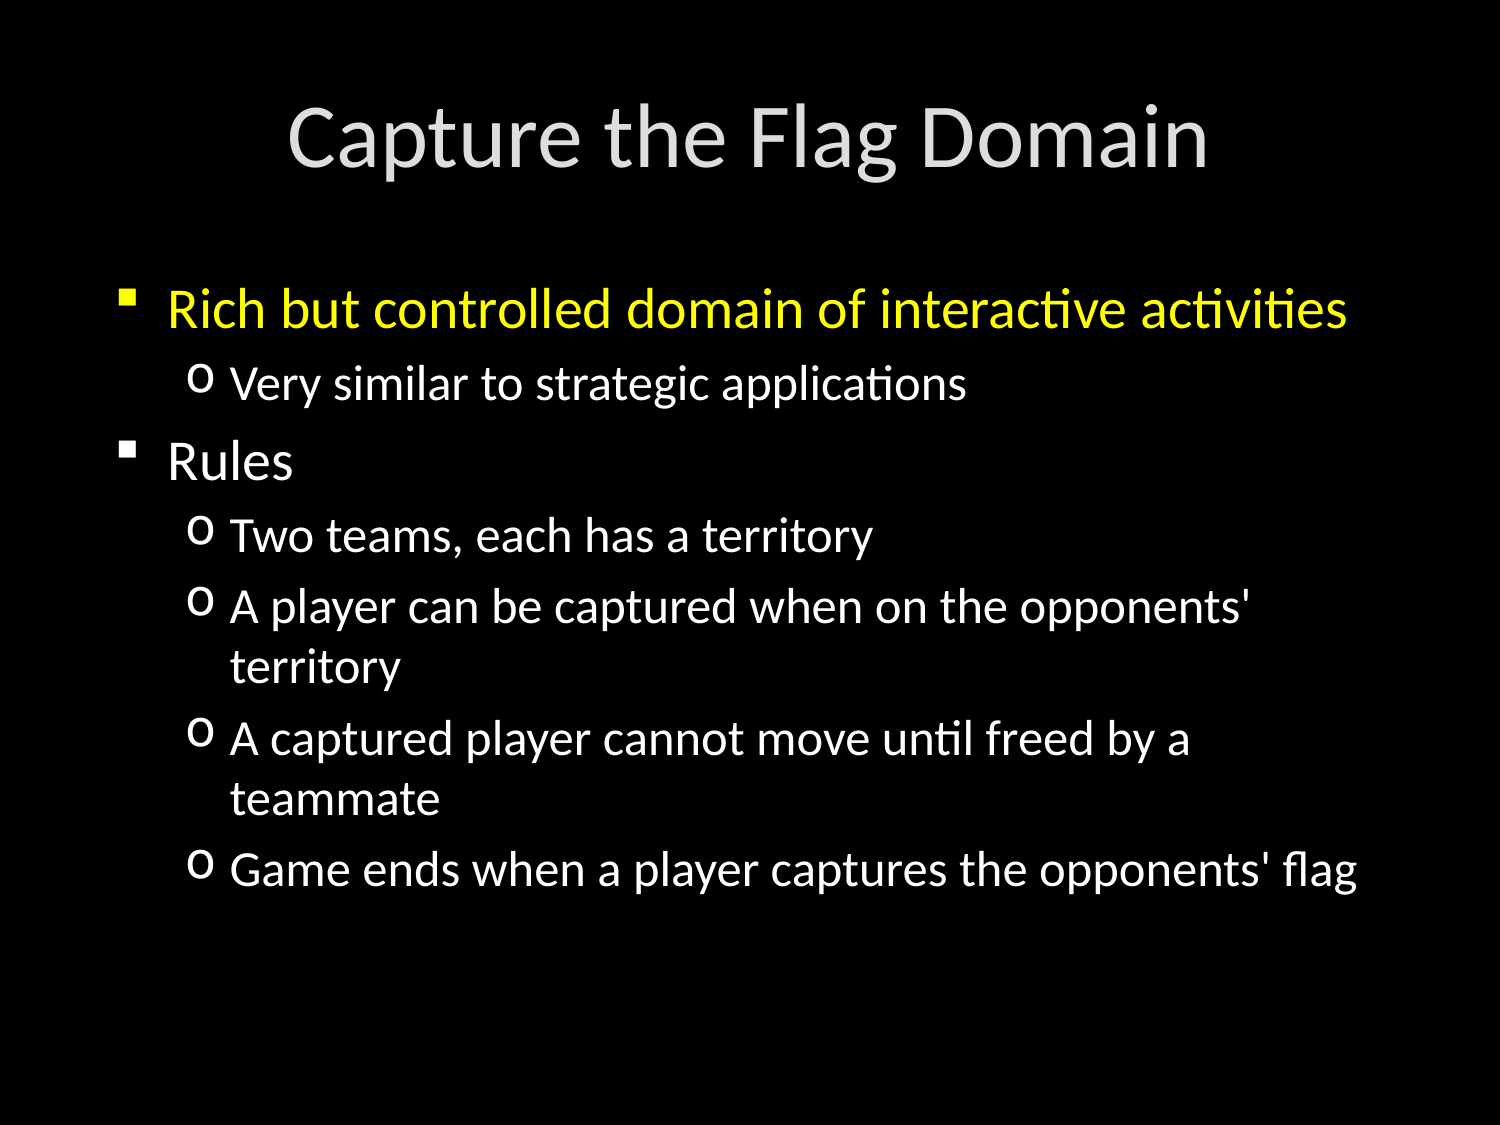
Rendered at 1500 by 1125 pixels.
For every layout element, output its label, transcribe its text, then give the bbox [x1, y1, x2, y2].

list Rich but controlled domain of interactive activities Very similar to strategic applications Rules Two teams, each has a territory A player can be captured when on the opponents' territory A captured player cannot move until freed by a teammate Game ends when a player captures the opponents' flag [99, 262, 1376, 1001]
title Capture the Flag Domain [112, 37, 1388, 226]
